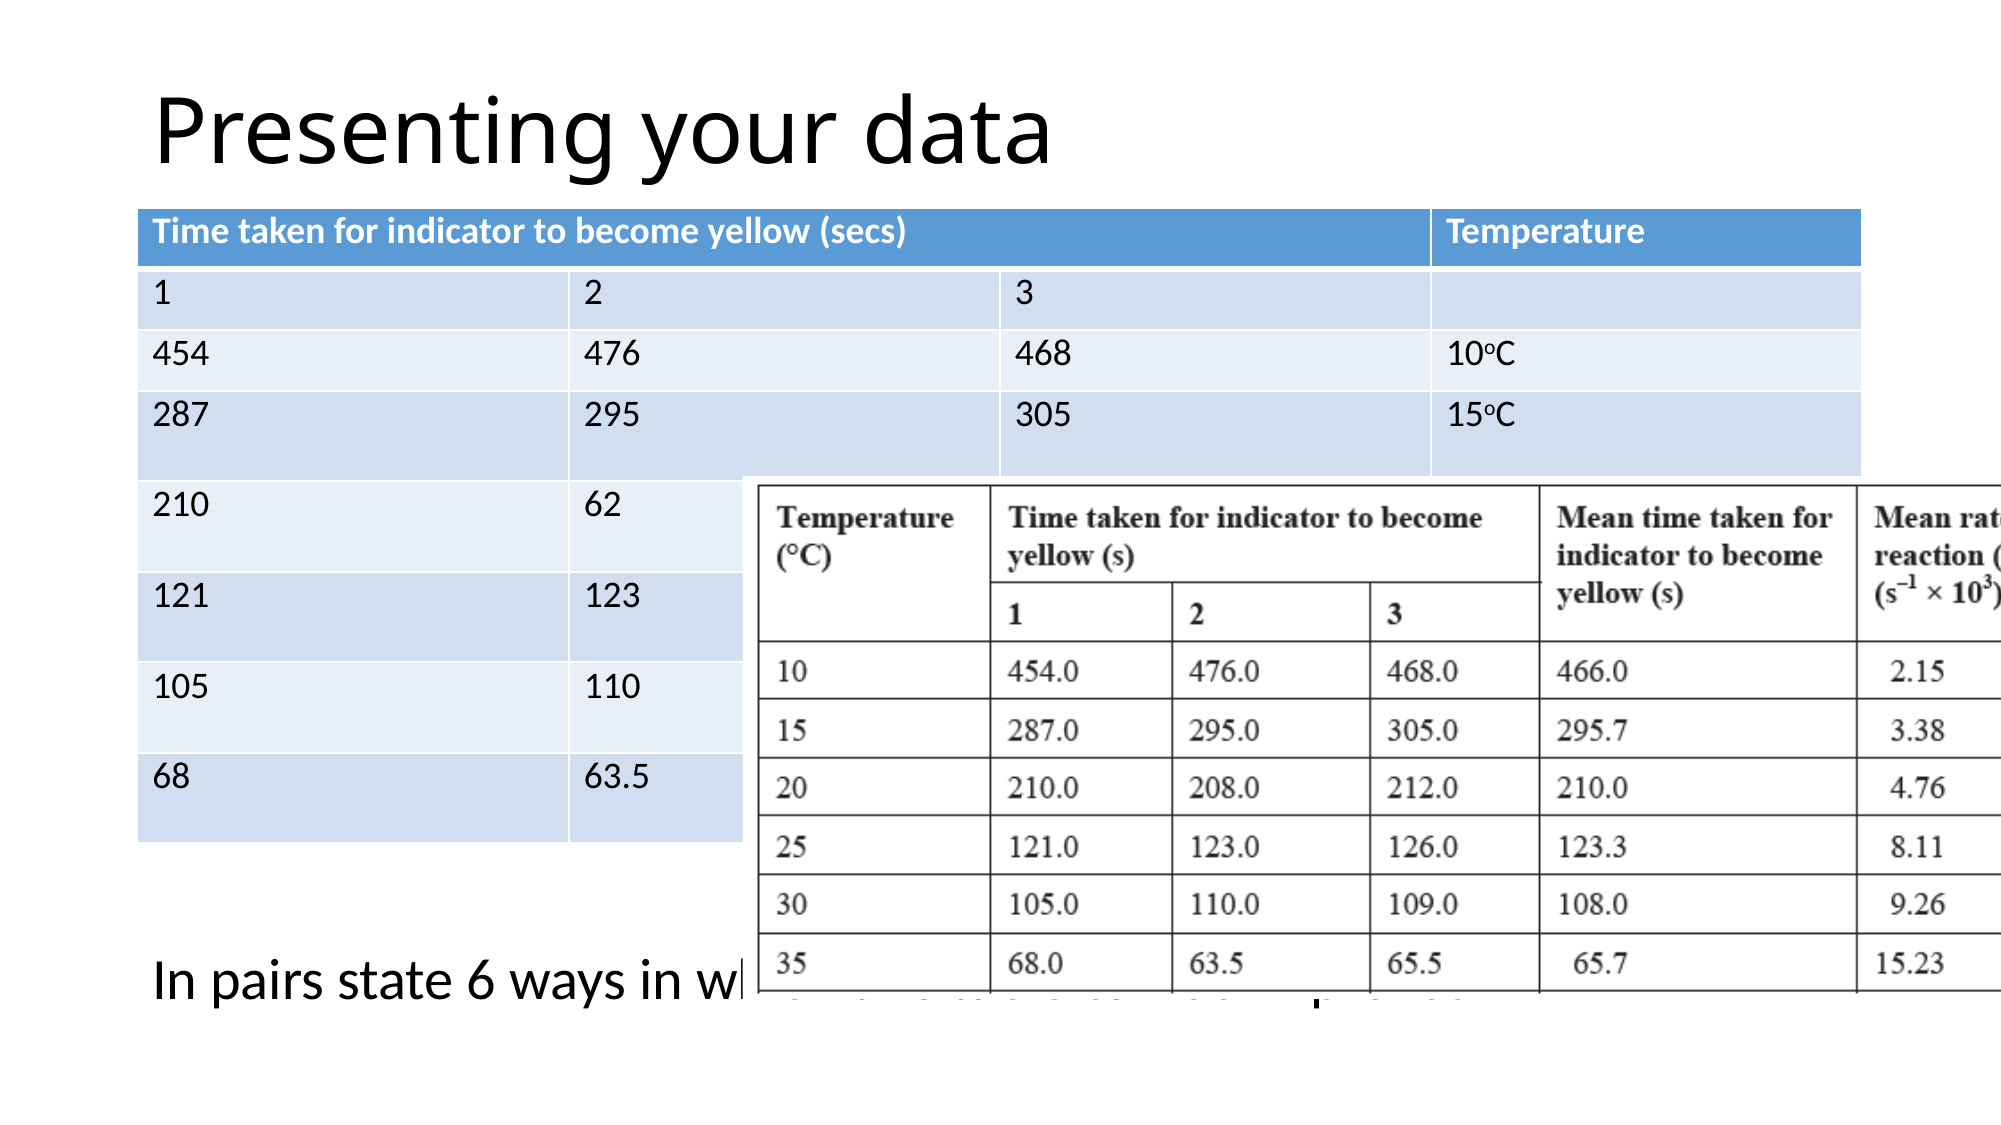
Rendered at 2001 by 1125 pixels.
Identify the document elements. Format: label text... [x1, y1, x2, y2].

table_cell 123 [570, 573, 742, 661]
table_cell 305 [1001, 392, 1430, 476]
table_cell 210 [138, 482, 568, 571]
table_cell [1432, 272, 1861, 329]
table_cell 3 [1001, 272, 1430, 329]
table_cell 62 [570, 482, 742, 571]
table_cell 15oC [1432, 392, 1861, 476]
table_cell 63.5 [570, 754, 742, 842]
table_cell 105 [138, 663, 568, 752]
table_cell 121 [138, 573, 568, 661]
table_cell 1 [138, 272, 568, 329]
table_cell 468 [1001, 331, 1430, 390]
table_cell 68 [138, 754, 568, 842]
table_cell 476 [570, 331, 999, 390]
table_header Temperature [1432, 209, 1861, 266]
text_box In pairs state 6 ways in which this table can be improved [137, 933, 1863, 1019]
picture [742, 476, 2000, 999]
table_cell 287 [138, 392, 568, 480]
table_cell 454 [138, 331, 568, 390]
table_cell 295 [570, 392, 999, 480]
table_header Time taken for indicator to become yellow (secs) [138, 209, 1430, 266]
table_cell 110 [570, 663, 742, 752]
title Presenting your data [137, 59, 1863, 207]
table_cell 2 [570, 272, 999, 329]
table_cell 10oC [1432, 331, 1861, 390]
